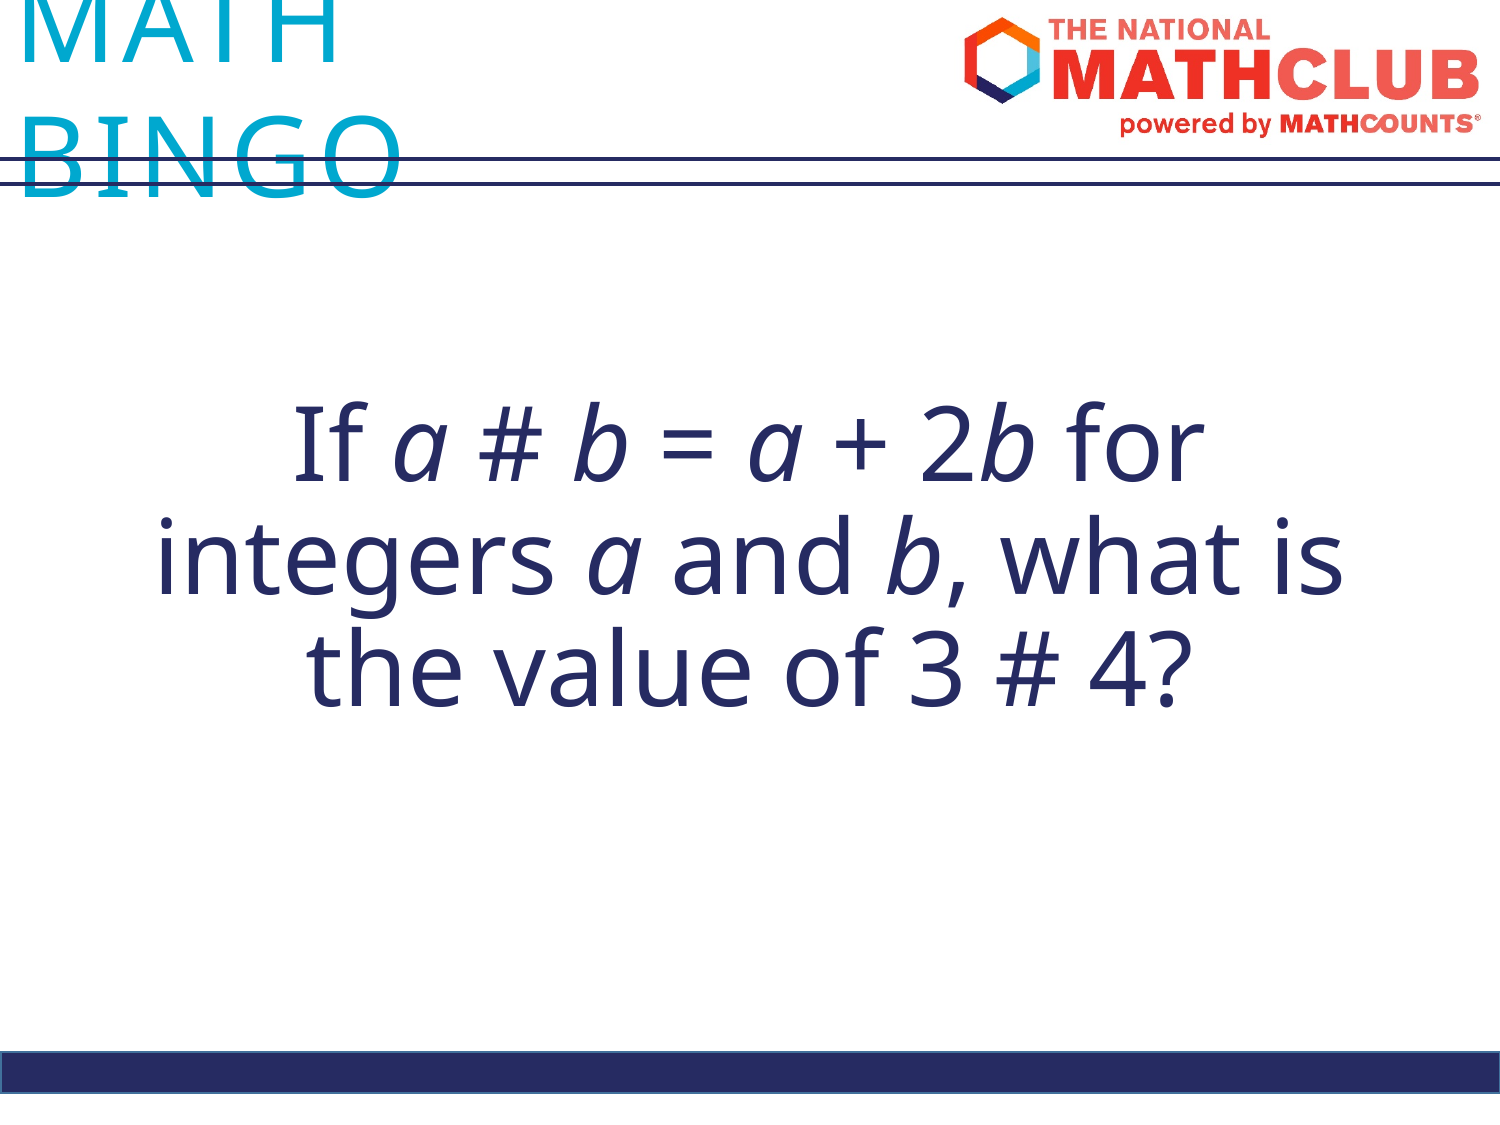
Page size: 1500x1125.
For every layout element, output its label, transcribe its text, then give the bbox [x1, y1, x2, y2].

text_box If a # b = a + 2b for integers a and b, what is the value of 3 # 4? [82, 386, 1417, 735]
picture [0, 1051, 1500, 1094]
picture [952, 5, 1490, 145]
